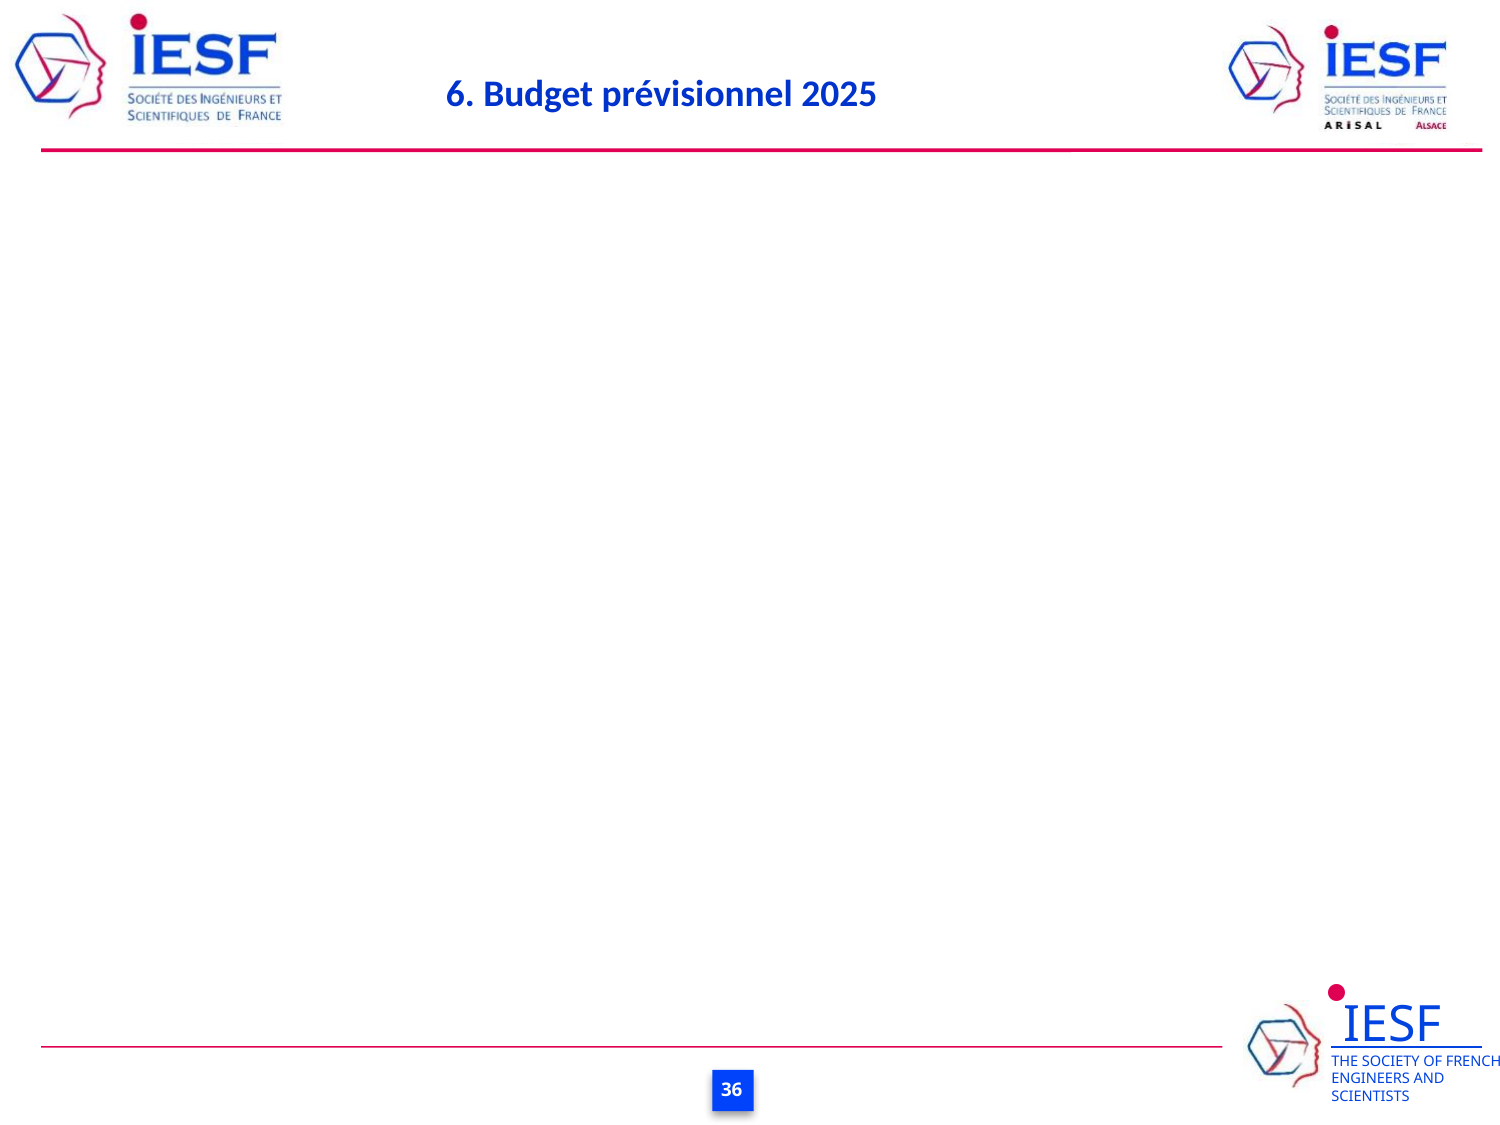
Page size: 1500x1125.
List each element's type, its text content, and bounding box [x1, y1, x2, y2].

picture [1243, 1000, 1327, 1093]
picture [1222, 18, 1453, 135]
picture [9, 0, 287, 148]
text_box 6. Budget prévisionnel 2025 [431, 54, 1199, 121]
